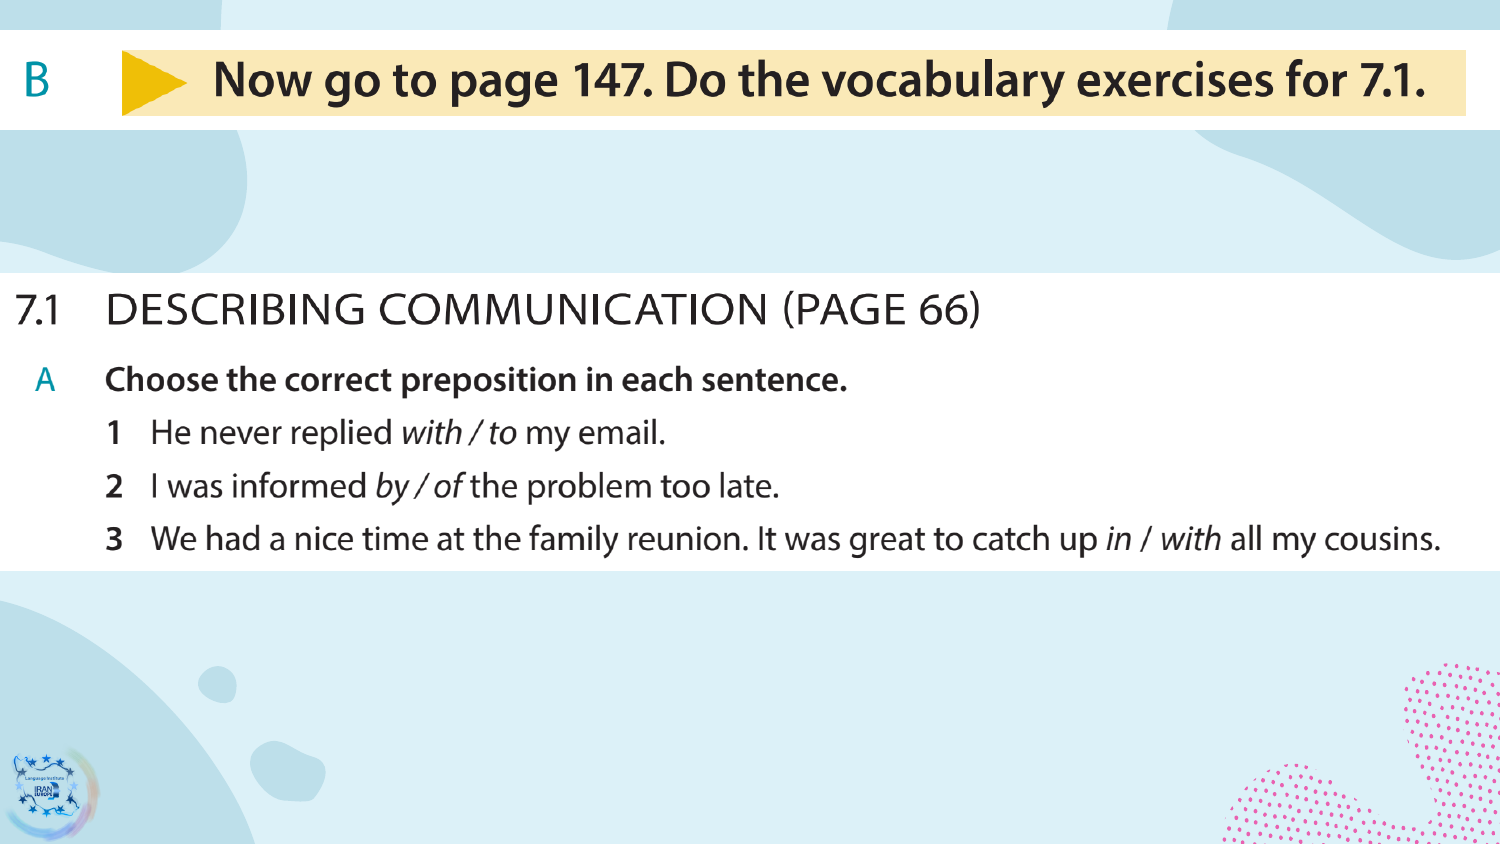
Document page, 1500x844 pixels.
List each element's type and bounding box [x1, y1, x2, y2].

picture [0, 742, 104, 844]
picture [0, 273, 1500, 571]
picture [0, 30, 1500, 130]
